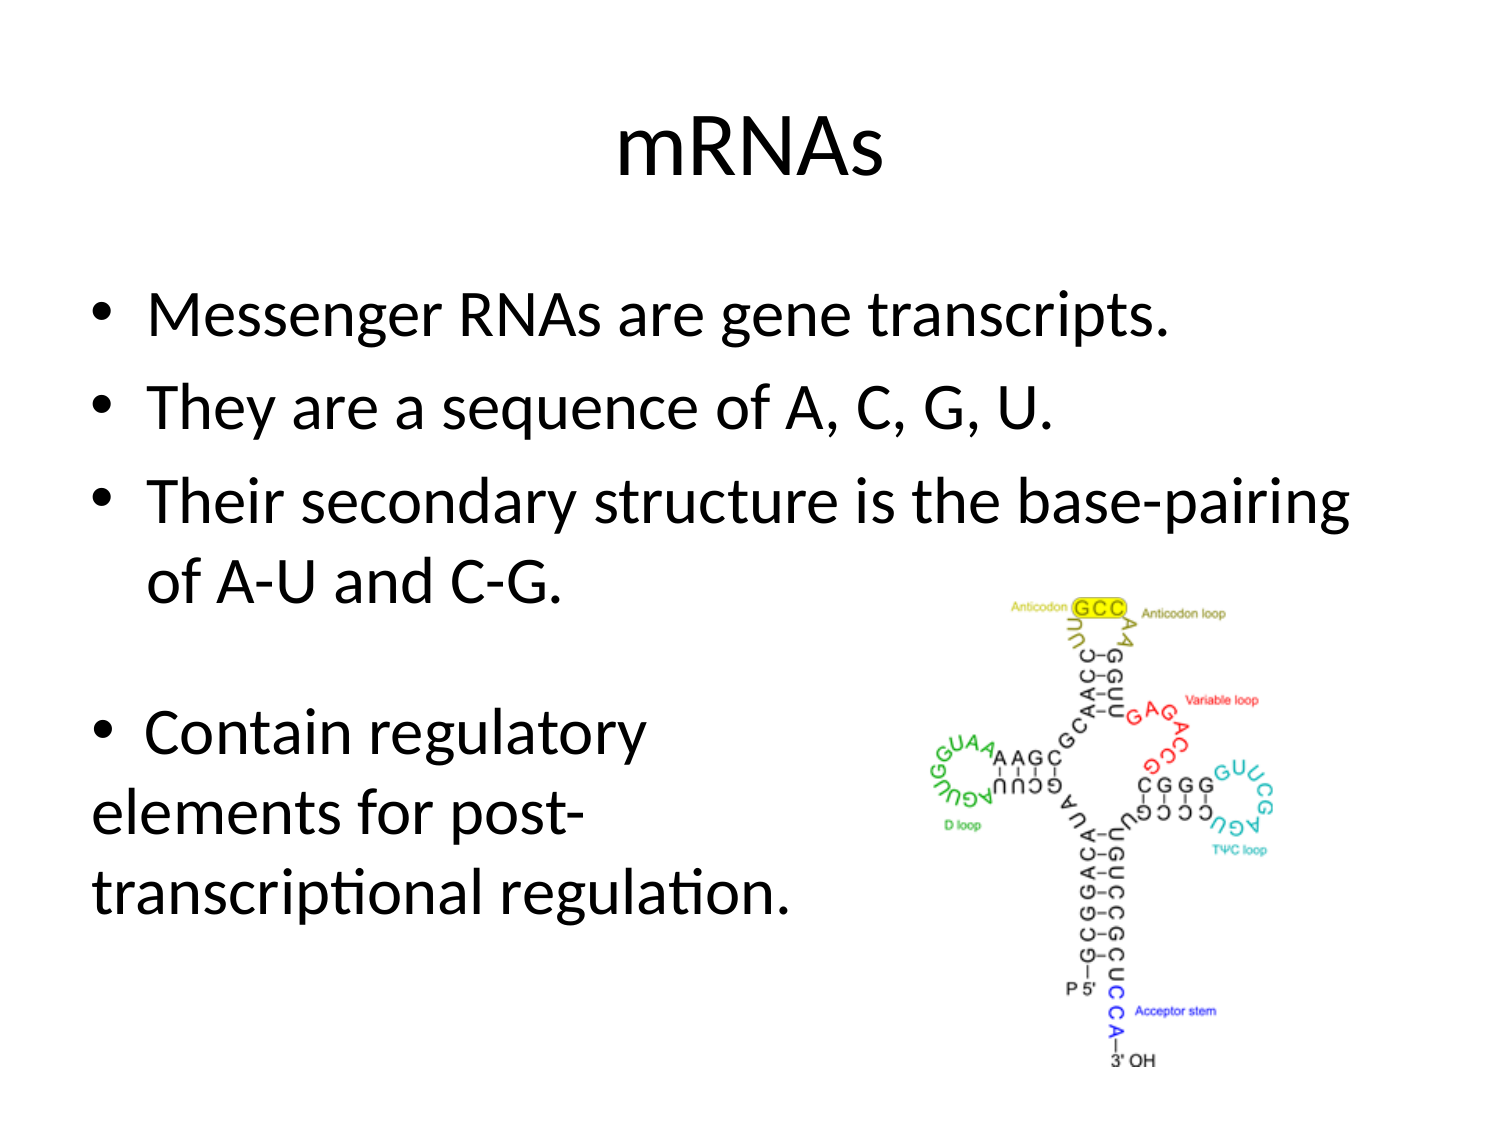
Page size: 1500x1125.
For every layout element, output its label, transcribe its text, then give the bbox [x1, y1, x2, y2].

title mRNAs [75, 45, 1425, 233]
picture [867, 597, 1338, 1067]
list Messenger RNAs are gene transcripts. They are a sequence of A, C, G, U. Their secondary structure is the base-pairing of A-U and C-G. [75, 262, 1425, 646]
text_box Contain regulatory elements for post-transcriptional regulation. [76, 680, 821, 1016]
